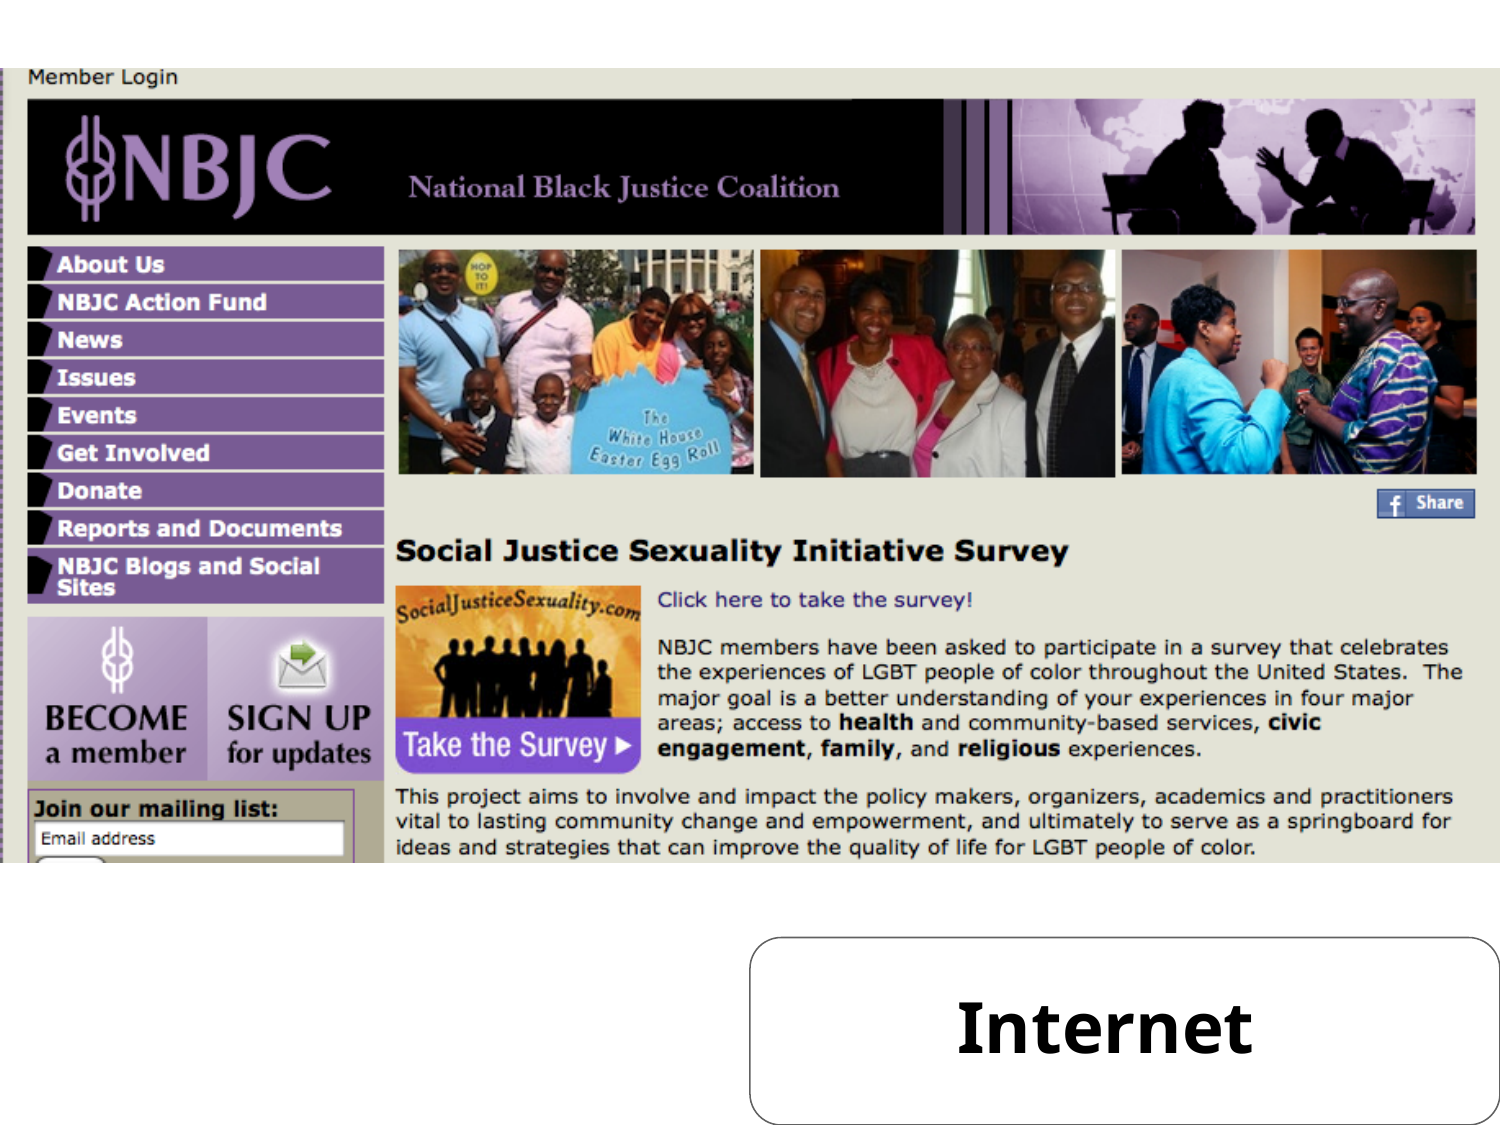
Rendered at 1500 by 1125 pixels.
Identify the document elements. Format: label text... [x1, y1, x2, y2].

text_box [749, 937, 1500, 1125]
picture [0, 68, 1500, 863]
text_box Internet [787, 974, 1425, 1075]
